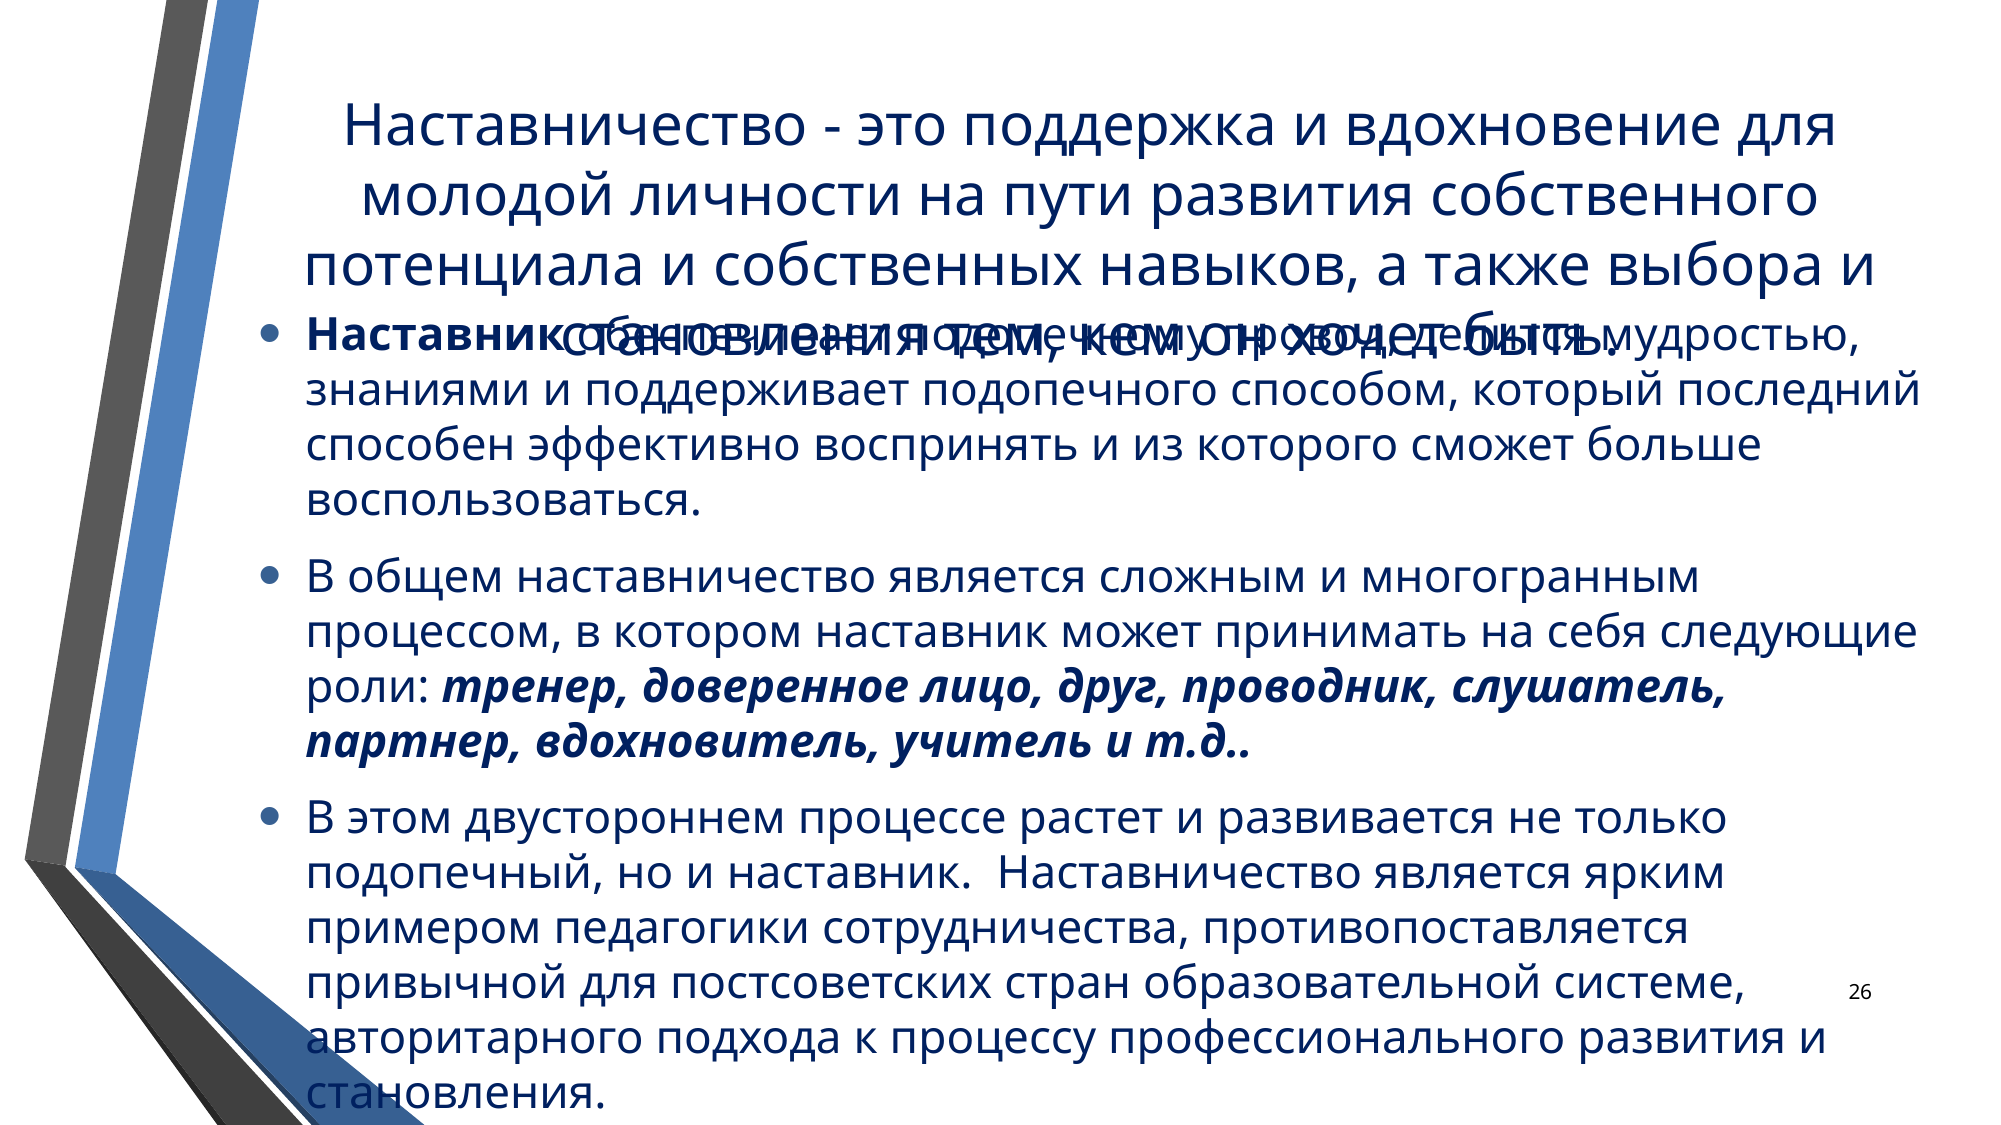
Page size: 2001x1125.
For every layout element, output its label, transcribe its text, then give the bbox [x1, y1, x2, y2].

list Наставник обеспечивает подопечному провод, делится мудростью, знаниями и поддерживает подопечного способом, который последний способен эффективно воспринять и из которого сможет больше воспользоваться. В общем наставничество является сложным и многогранным процессом, в котором наставник может принимать на себя следующие роли: тренер, доверенное лицо, друг, проводник, слушатель, партнер, вдохновитель, учитель и т.д.. В этом двустороннем процессе растет и развивается не только подопечный, но и наставник. Наставничество является ярким примером педагогики сотрудничества, противопоставляется привычной для постсоветских стран образовательной системе, авторитарного подхода к процессу профессионального развития и становления. [243, 372, 1948, 1074]
title Наставничество - это поддержка и вдохновение для молодой личности на пути развития собственного потенциала и собственных навыков, а также выбора и становления тем, кем он хочет быть. [243, 54, 1938, 372]
slide_number 26 [1796, 962, 1887, 1023]
